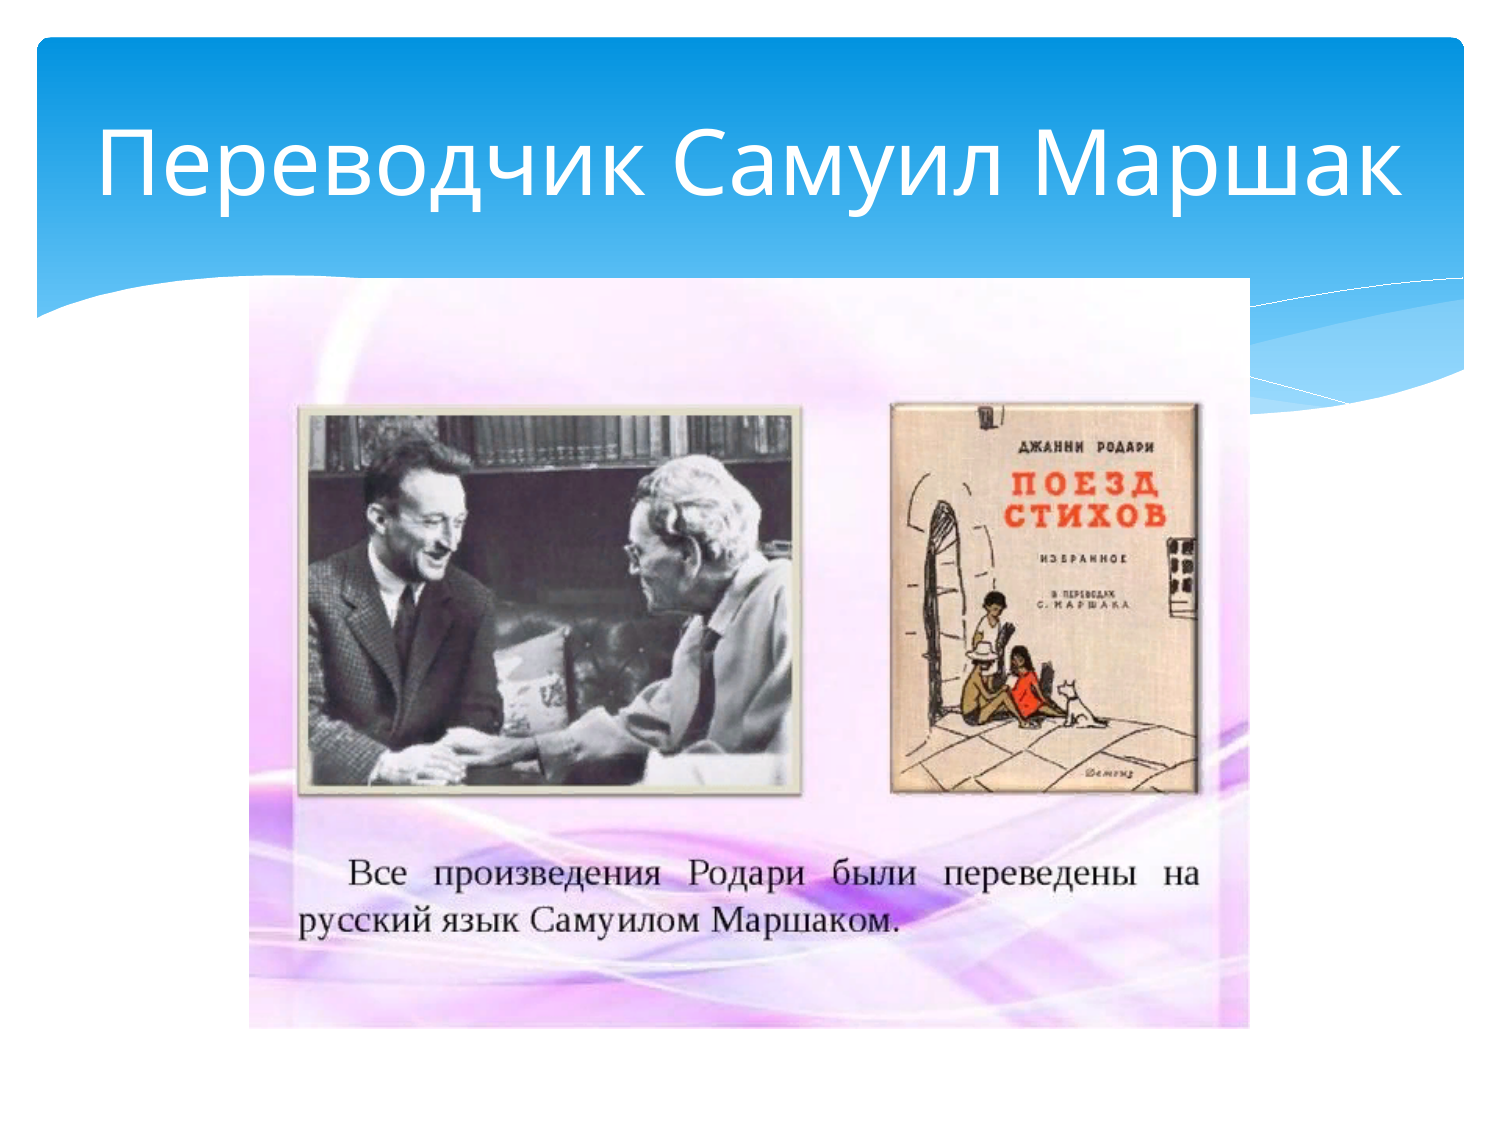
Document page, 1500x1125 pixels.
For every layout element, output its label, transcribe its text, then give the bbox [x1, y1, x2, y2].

picture [249, 278, 1251, 1030]
title Переводчик Самуил Маршак [75, 55, 1425, 261]
